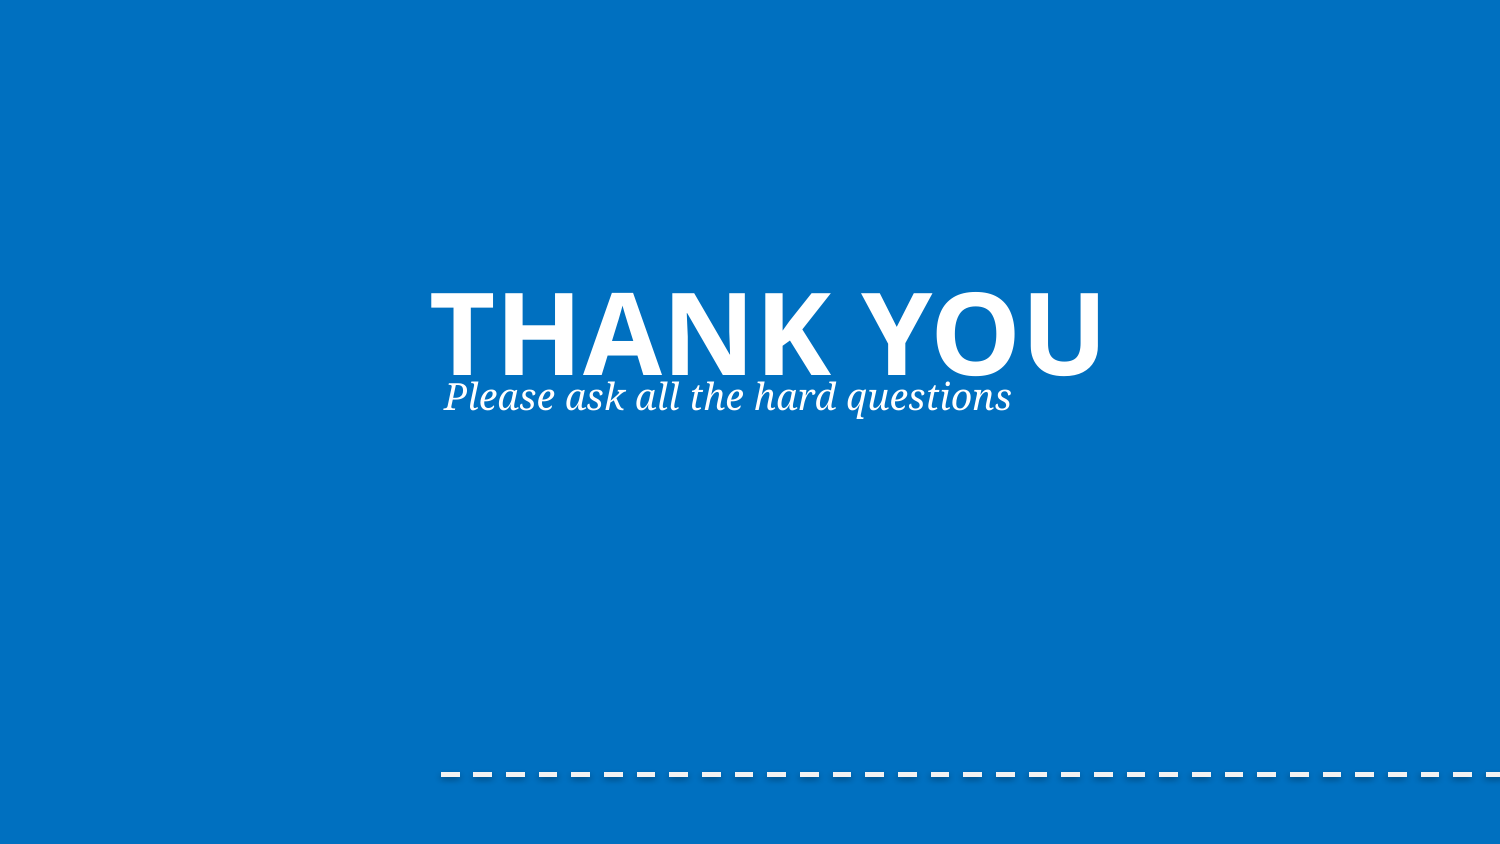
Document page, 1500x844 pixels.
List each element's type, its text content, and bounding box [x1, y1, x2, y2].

text_box THANK YOU [414, 279, 1339, 542]
text_box Please ask all the hard questions [429, 374, 1353, 425]
